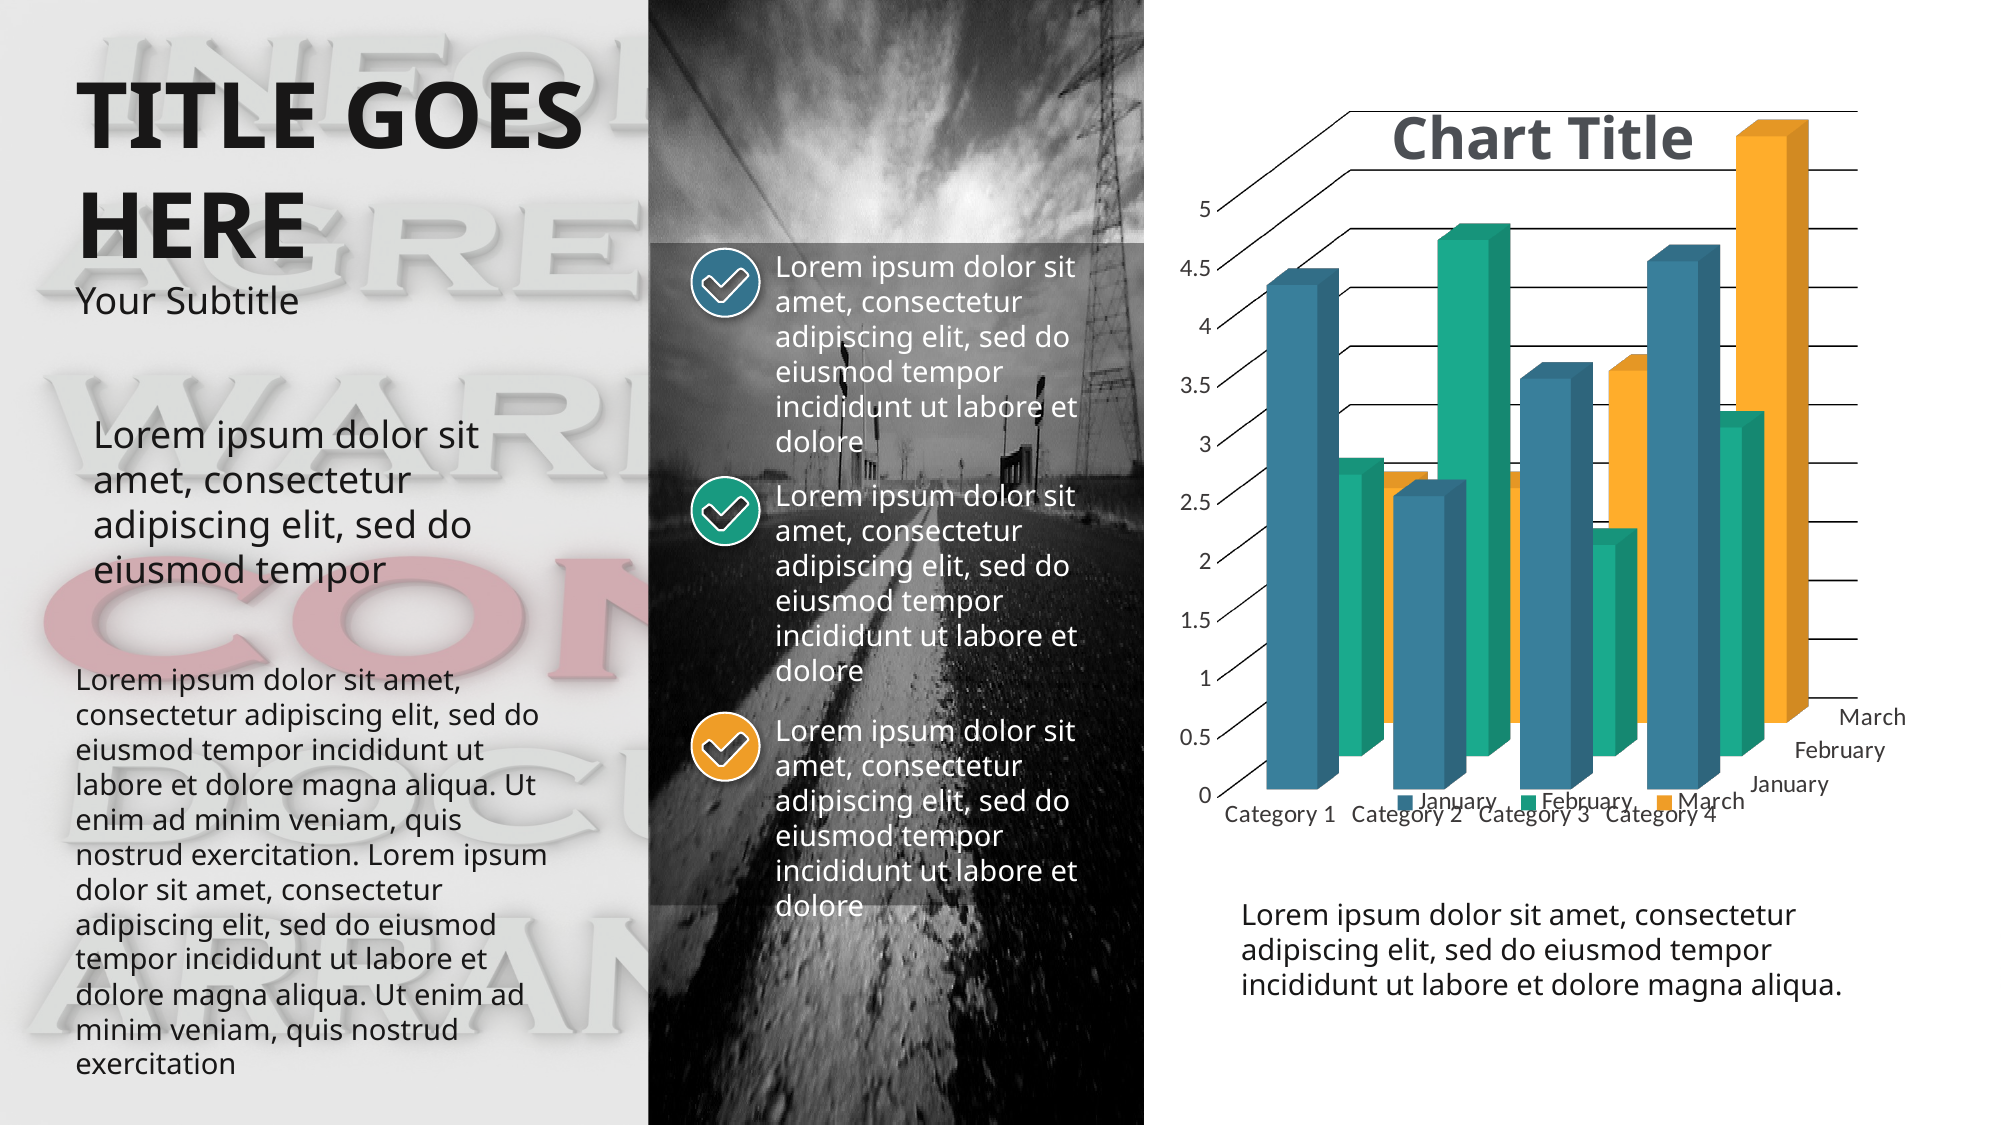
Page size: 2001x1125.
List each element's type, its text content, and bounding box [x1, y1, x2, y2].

text_box [649, 242, 1143, 907]
text_box [1143, 0, 2000, 1125]
text_box Lorem ipsum dolor sit amet, consectetur adipiscing elit, sed do eiusmod tempor incididunt ut labore et dolore magna aliqua. [1226, 906, 1909, 1009]
text_box [691, 248, 760, 317]
text_box Lorem ipsum dolor sit amet, consectetur adipiscing elit, sed do eiusmod tempor [78, 404, 604, 599]
text_box TITLE GOES HERE Your Subtitle [60, 49, 649, 330]
chart [1159, 10, 1975, 906]
text_box [691, 477, 760, 546]
text_box Lorem ipsum dolor sit amet, consectetur adipiscing elit, sed do eiusmod tempor incididunt ut labore et dolore [775, 248, 1121, 459]
text_box [691, 712, 760, 781]
text_box Lorem ipsum dolor sit amet, consectetur adipiscing elit, sed do eiusmod tempor incididunt ut labore et dolore [775, 712, 1121, 923]
text_box [647, 0, 1143, 242]
text_box [647, 330, 1143, 1125]
text_box Lorem ipsum dolor sit amet, consectetur adipiscing elit, sed do eiusmod tempor incididunt ut labore et dolore magna aliqua. Ut enim ad minim veniam, quis nostrud exercitation. Lorem ipsum dolor sit amet, consectetur adipiscing elit, sed do eiusmod tempor incididunt ut labore et dolore magna aliqua. Ut enim ad minim veniam, quis nostrud exercitation [60, 653, 586, 1125]
text_box Lorem ipsum dolor sit amet, consectetur adipiscing elit, sed do eiusmod tempor incididunt ut labore et dolore [775, 477, 1121, 687]
